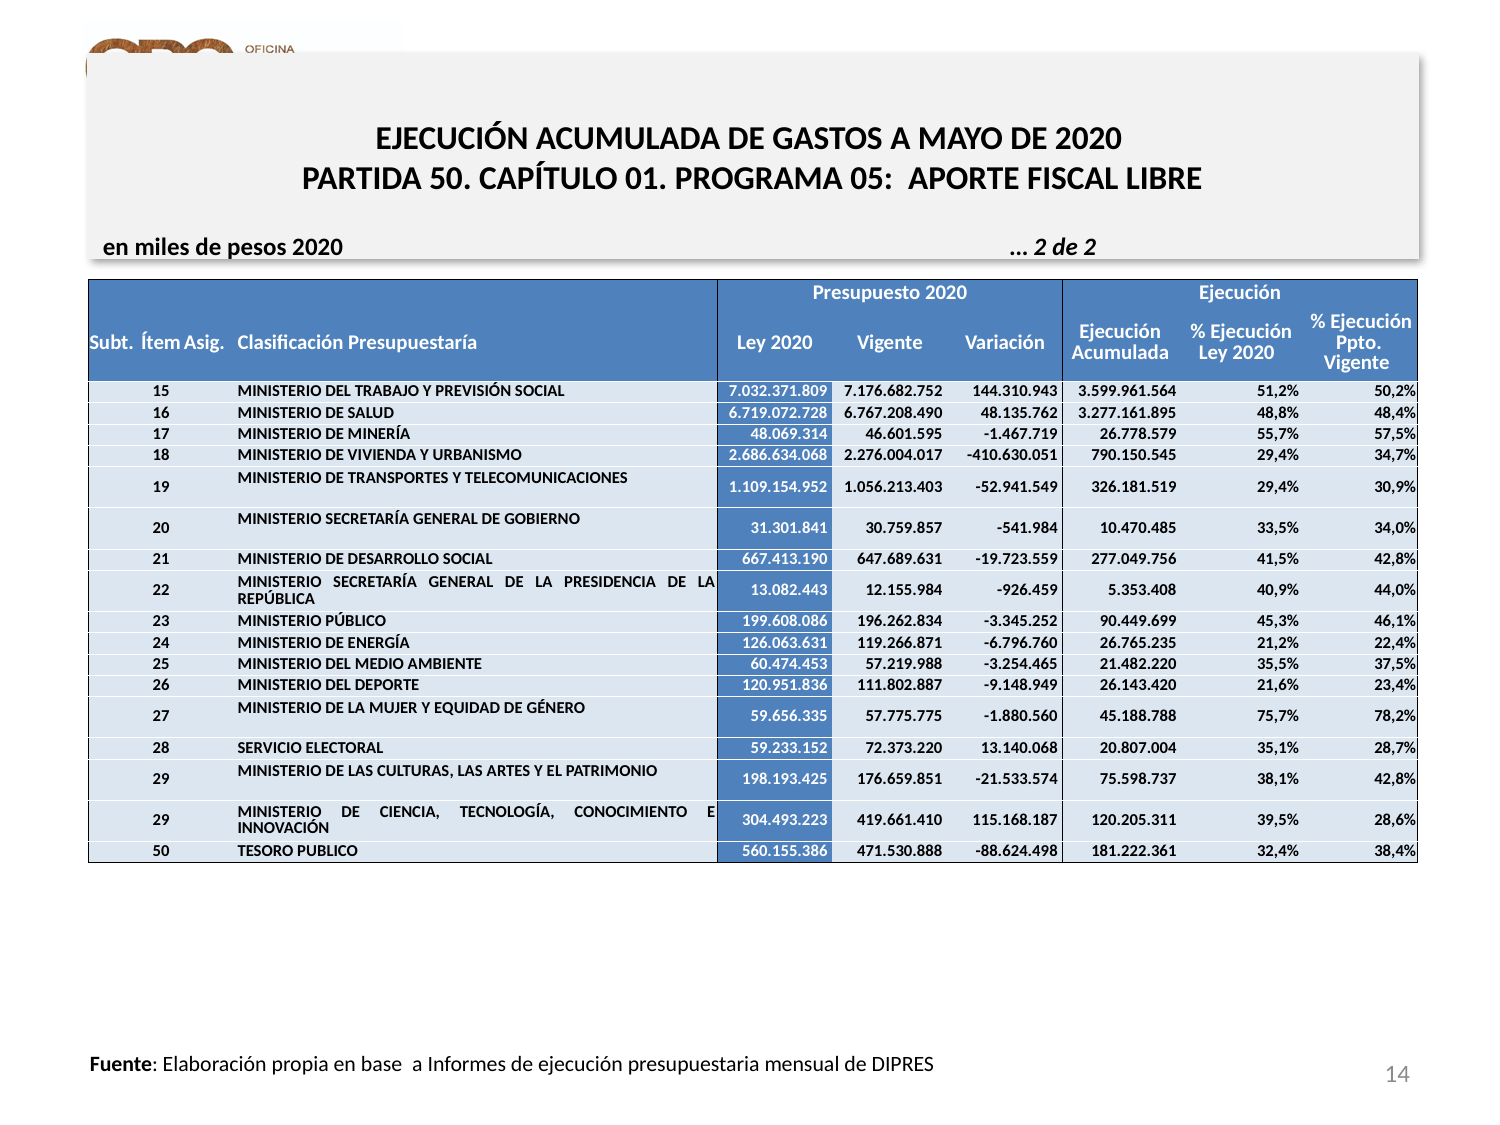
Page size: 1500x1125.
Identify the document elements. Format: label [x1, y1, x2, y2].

table_cell [89, 756, 717, 790]
table_cell [1063, 551, 1417, 585]
table_cell [718, 421, 1062, 440]
table_cell [1063, 441, 1417, 460]
table_cell [89, 721, 717, 755]
table_cell [718, 666, 1062, 700]
table_cell [89, 606, 717, 625]
table_cell [1063, 586, 1417, 605]
table_cell [718, 304, 1062, 379]
table_cell [718, 606, 1062, 625]
title [88, 54, 1418, 214]
table_cell [718, 496, 1062, 530]
table_cell [718, 401, 1062, 420]
table_cell [89, 586, 717, 605]
table_cell [1063, 380, 1417, 400]
table_cell [89, 461, 717, 495]
table_cell [718, 646, 1062, 665]
table_cell [1063, 421, 1417, 440]
table_cell [1063, 304, 1417, 379]
table_cell [718, 461, 1062, 495]
table_cell [1063, 756, 1417, 790]
table_cell [1063, 666, 1417, 700]
table_cell [1063, 701, 1417, 720]
table_cell [718, 756, 1062, 790]
table_cell [1063, 401, 1417, 420]
table_cell [1063, 626, 1417, 645]
table_cell [718, 721, 1062, 755]
picture [82, 22, 403, 118]
table_cell [1063, 606, 1417, 625]
table_cell [1063, 791, 1417, 810]
table_cell [89, 646, 717, 665]
table_cell [89, 791, 717, 810]
table_cell [89, 551, 717, 585]
table_cell [89, 531, 717, 550]
table_cell [89, 626, 717, 645]
table_cell [89, 304, 717, 379]
table_cell [89, 380, 717, 400]
table_cell [89, 421, 717, 440]
table_cell [718, 791, 1062, 810]
table_cell [718, 380, 1062, 400]
table_header [718, 280, 1062, 304]
table_cell [718, 441, 1062, 460]
table_cell [1063, 496, 1417, 530]
table_cell [718, 531, 1062, 550]
table_cell [1063, 646, 1417, 665]
table_cell [89, 401, 717, 420]
table_cell [89, 666, 717, 700]
table_cell [718, 626, 1062, 645]
table_header [1063, 280, 1417, 304]
table_cell [1063, 721, 1417, 755]
table_cell [1063, 531, 1417, 550]
table_cell [1063, 461, 1417, 495]
table_cell [89, 441, 717, 460]
table_cell [718, 586, 1062, 605]
table_cell [718, 701, 1062, 720]
table_header [89, 280, 717, 304]
slide_number [1074, 1042, 1425, 1103]
table_cell [718, 551, 1062, 585]
table_cell [89, 701, 717, 720]
table_cell [89, 496, 717, 530]
text_box [88, 214, 1418, 279]
